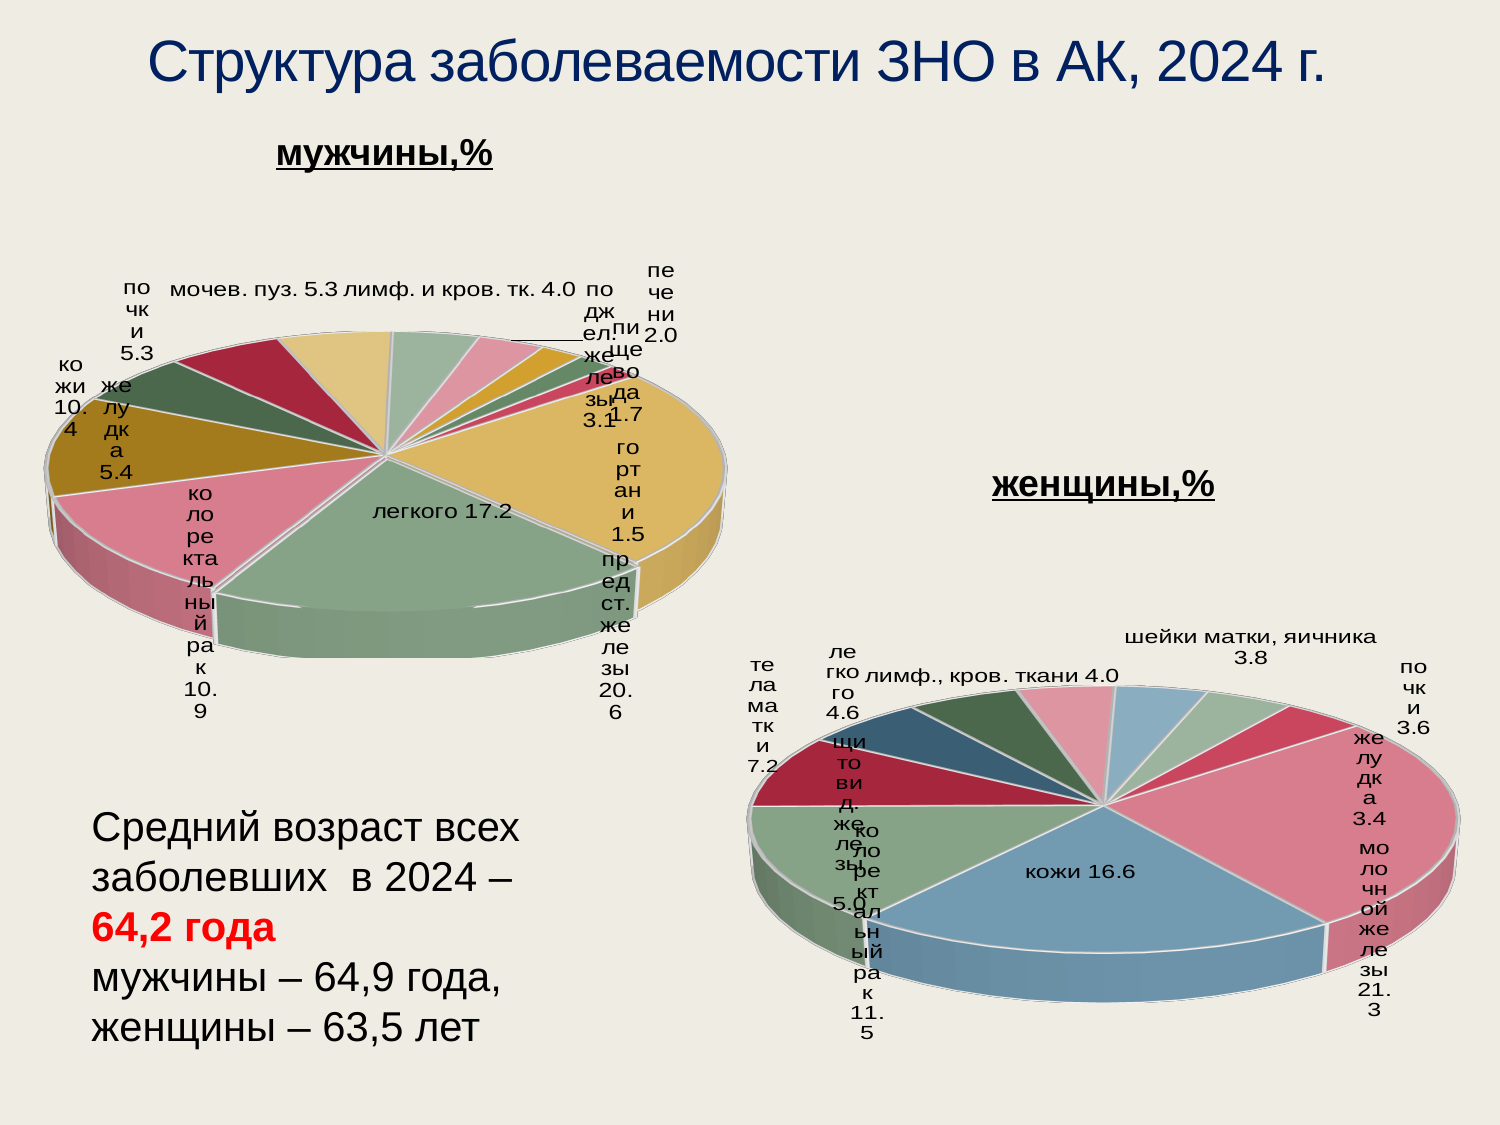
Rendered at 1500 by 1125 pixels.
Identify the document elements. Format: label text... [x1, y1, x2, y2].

text_box Структура заболеваемости ЗНО в АК, 2024 г. [9, 29, 1481, 101]
text_box Средний возраст всех заболевших в 2024 – 64,2 года мужчины – 64,9 года, женщины – 63,5 лет [76, 839, 550, 1057]
text_box мужчины,% [260, 120, 508, 181]
text_box женщины,% [977, 451, 1230, 512]
chart [3, 188, 1499, 1125]
